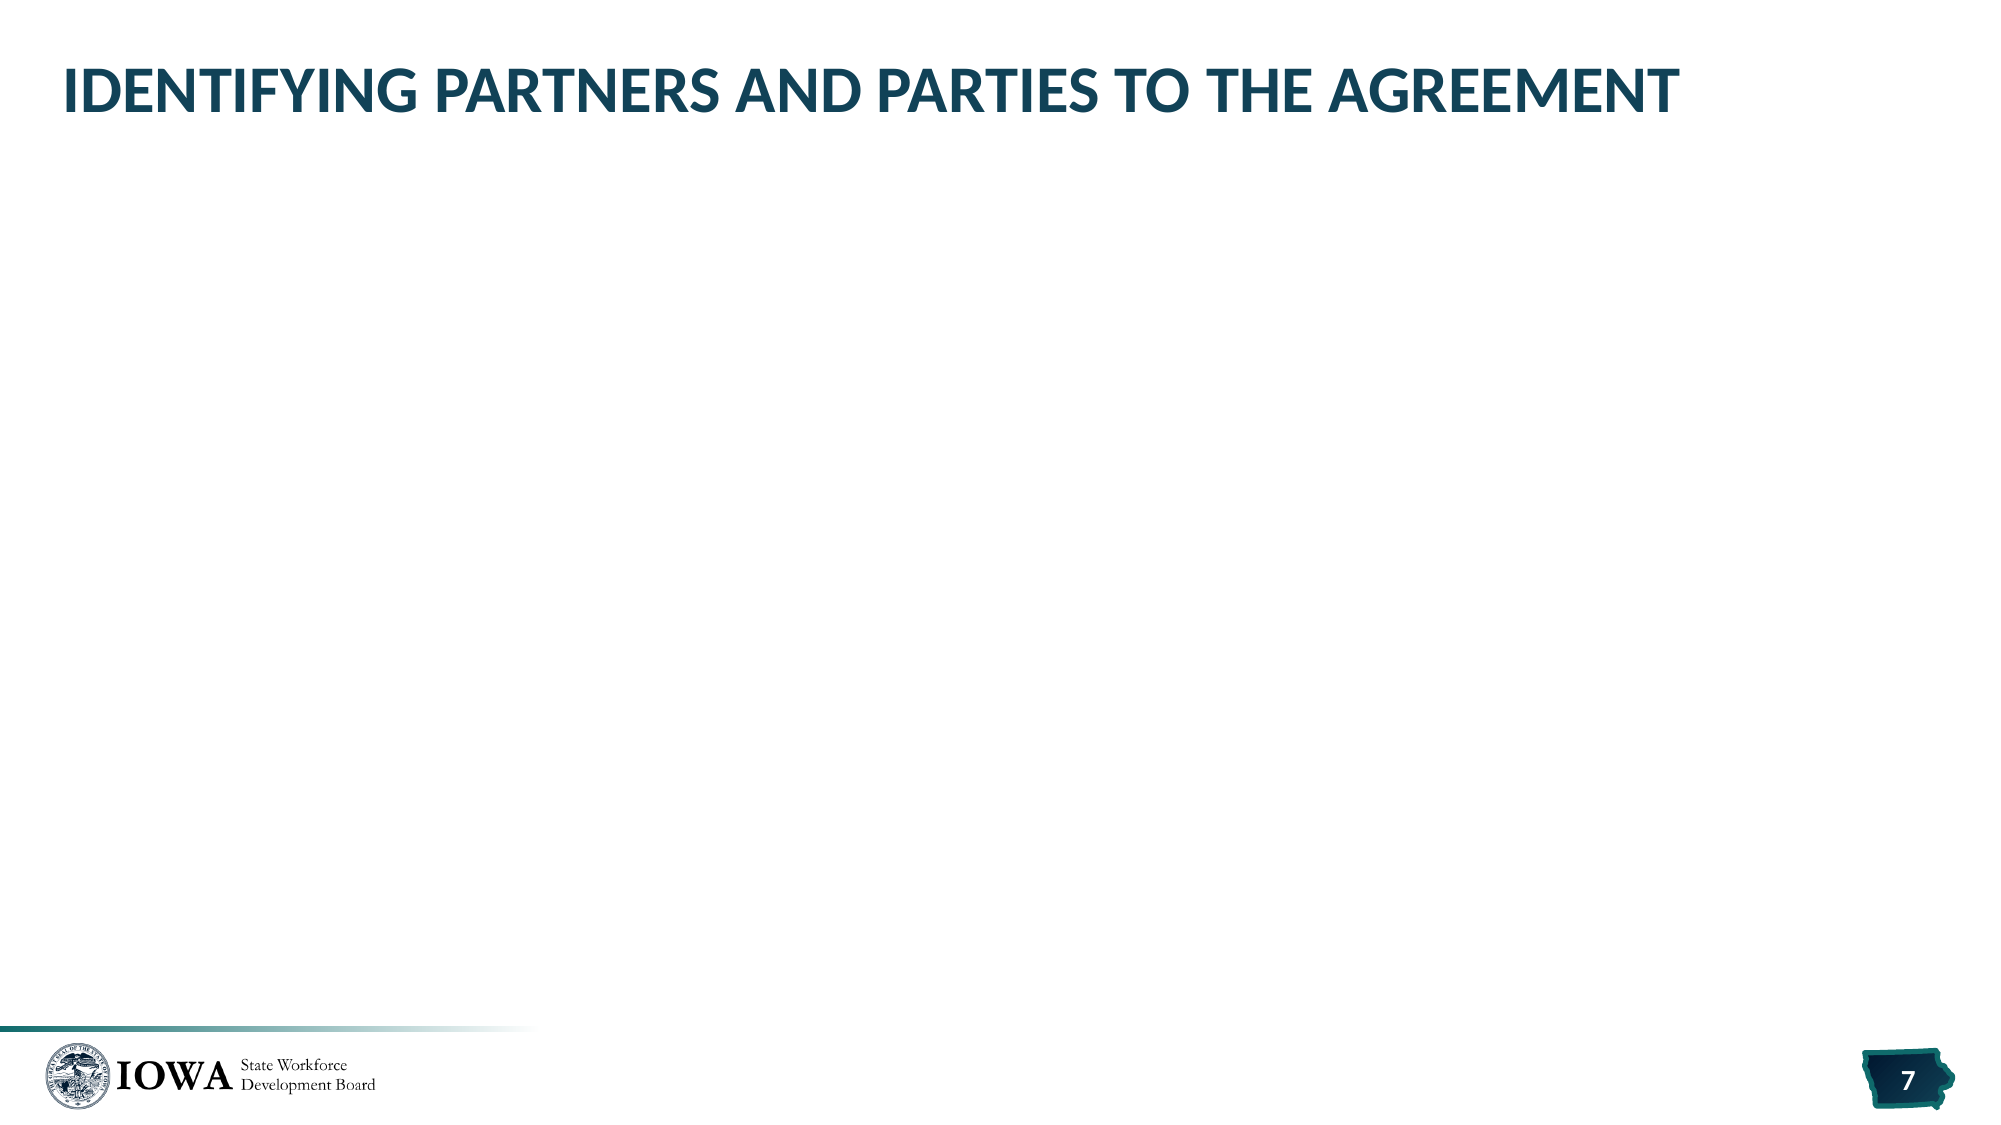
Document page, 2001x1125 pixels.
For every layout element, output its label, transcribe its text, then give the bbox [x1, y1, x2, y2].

picture [44, 1041, 381, 1111]
title Identifying Partners and Parties to the Agreement [47, 36, 1953, 149]
